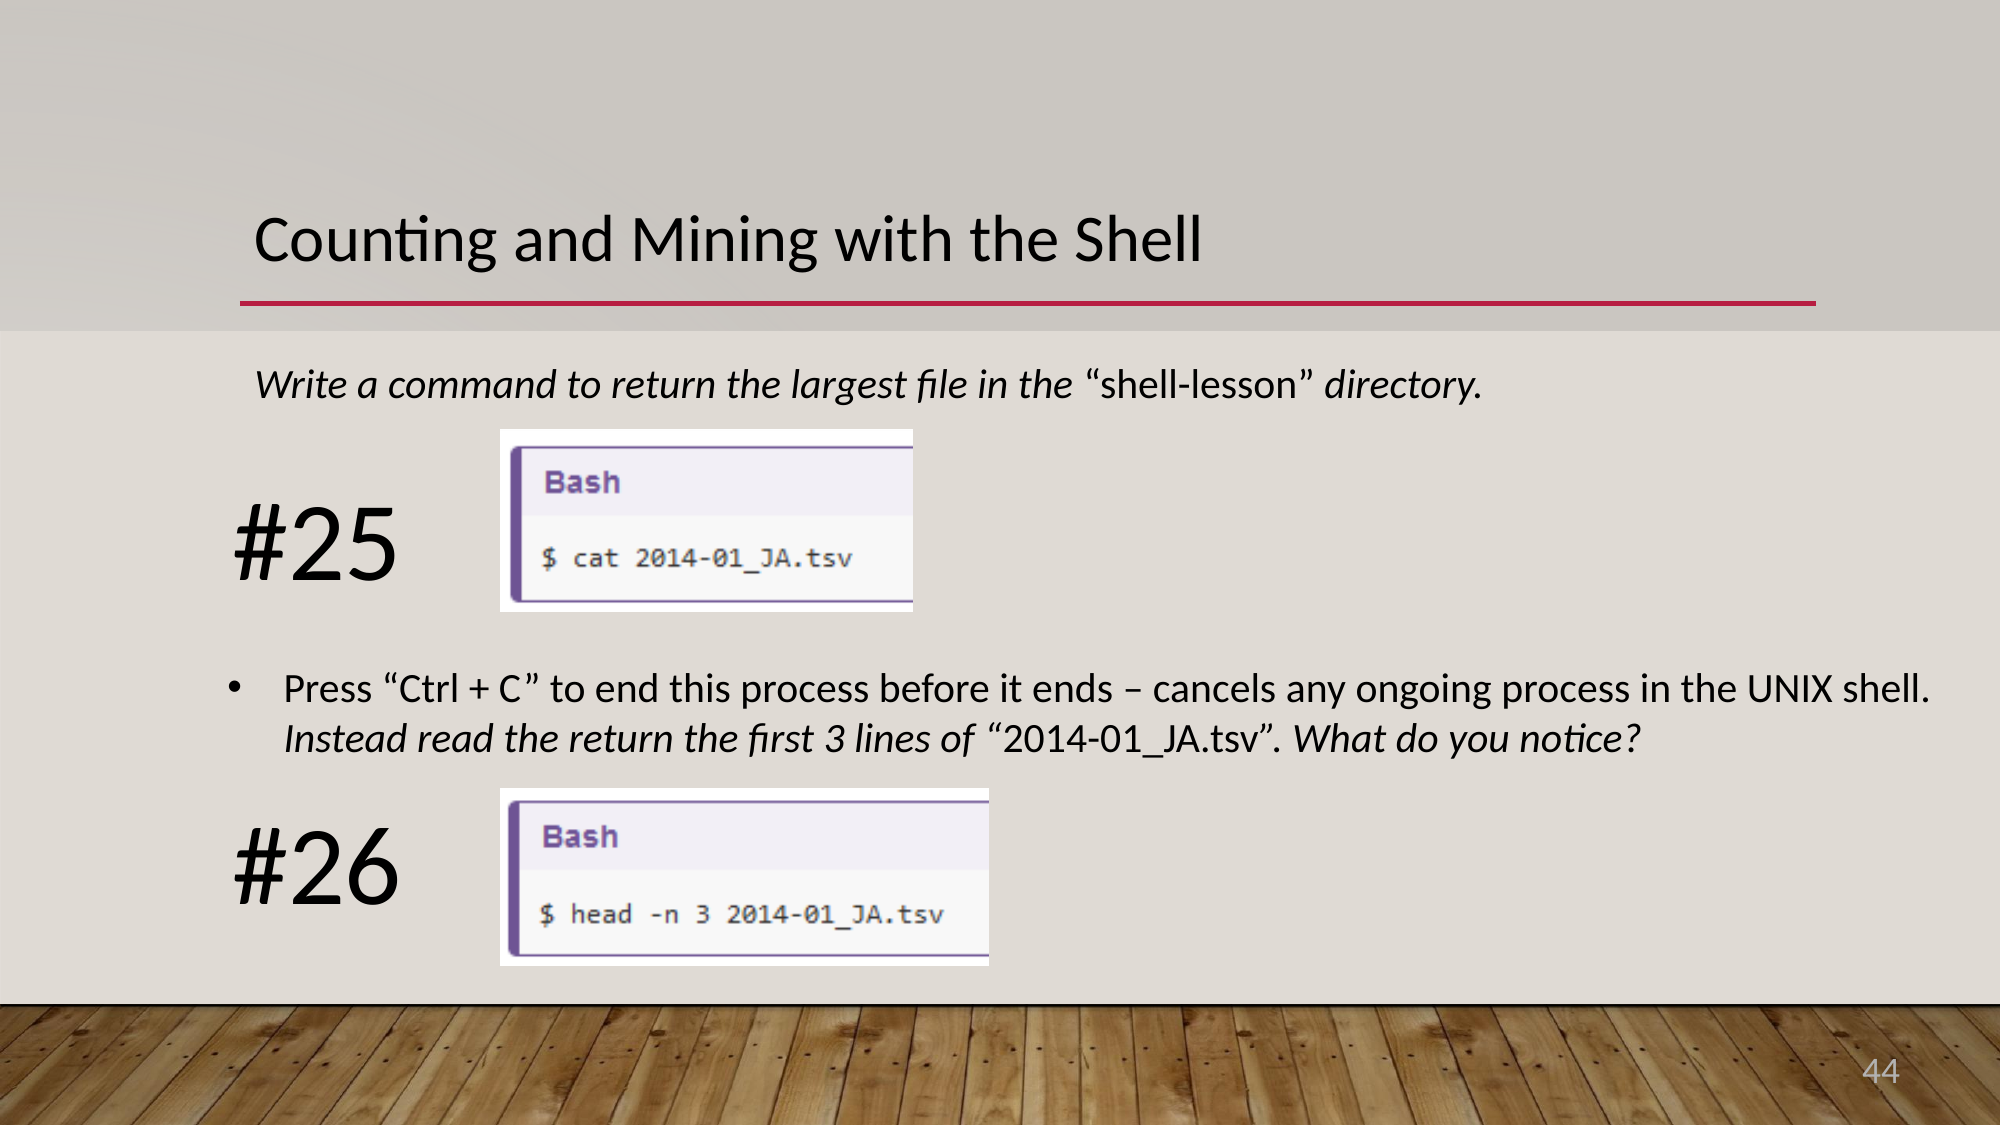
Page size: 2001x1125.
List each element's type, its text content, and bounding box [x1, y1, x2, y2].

text_box #26 [212, 784, 423, 935]
slide_number 44 [1440, 1046, 1900, 1103]
text_box Counting and Mining with the Shell [239, 187, 1900, 283]
picture [0, 0, 2000, 1004]
picture [0, 1007, 2000, 1125]
text_box Write a command to return the largest file in the “shell-lesson” directory. [239, 349, 1590, 415]
text_box Press “Ctrl + C” to end this process before it ends – cancels any ongoing process in the UNIX shell. Instead read the return the first 3 lines of “2014-01_JA.tsv”. What do you notice? [212, 653, 1953, 769]
text_box #25 [212, 460, 423, 611]
